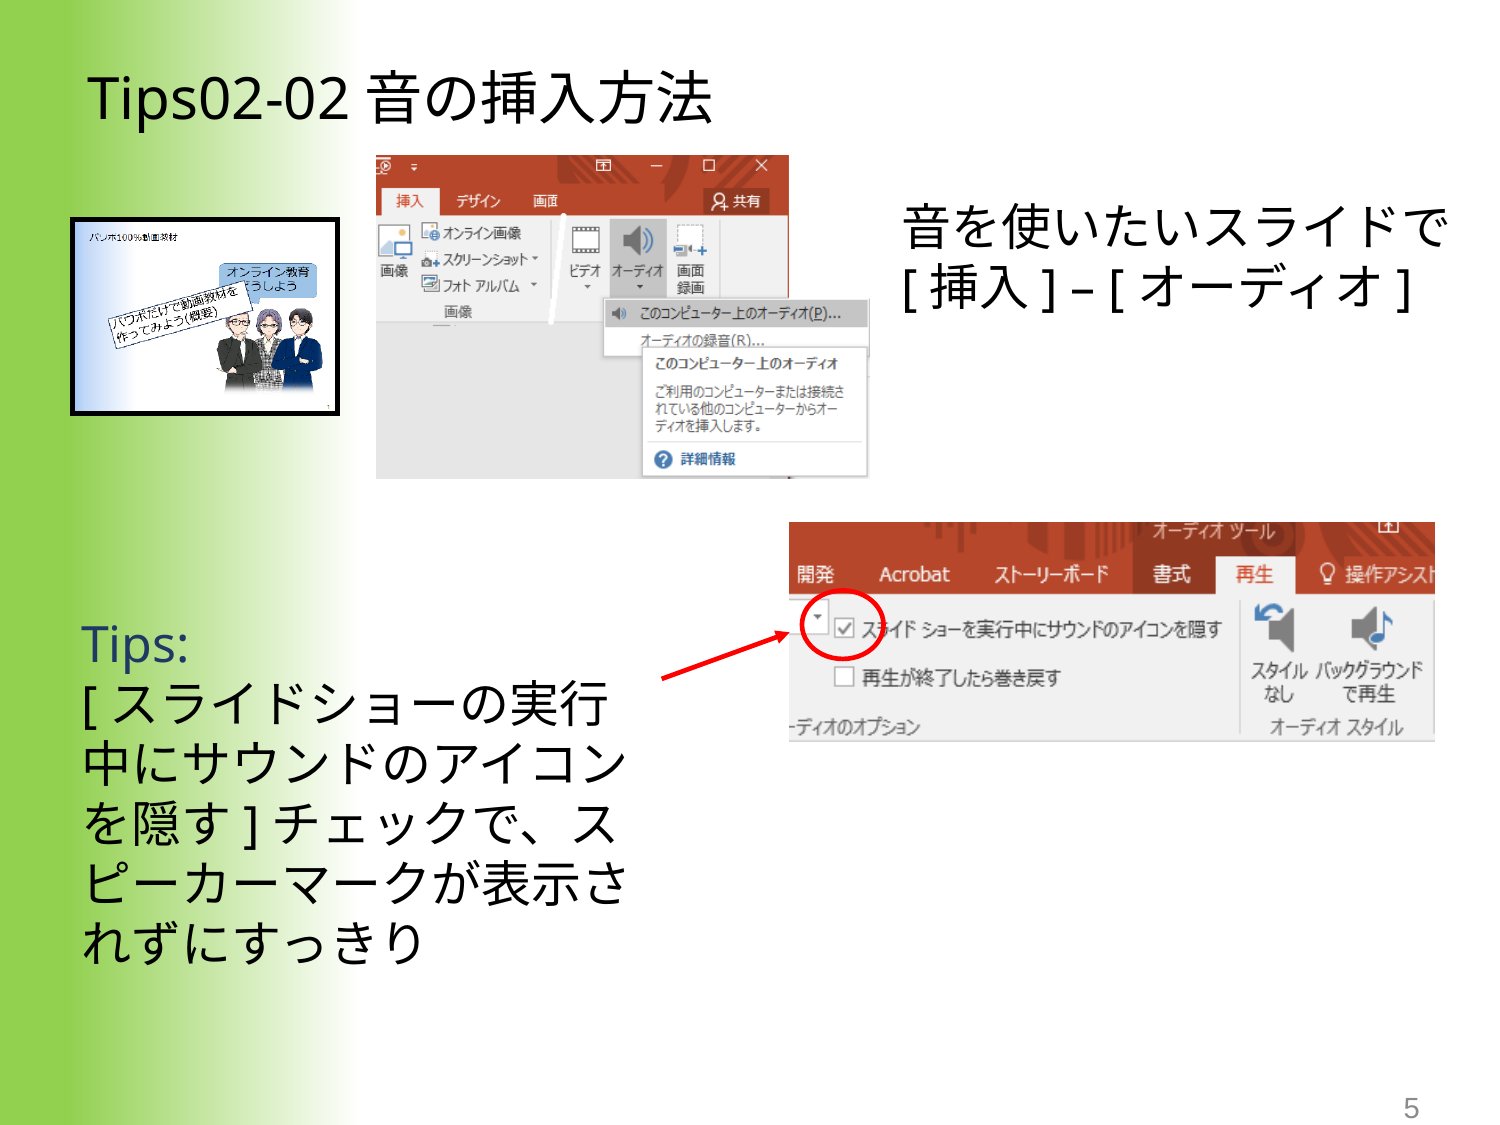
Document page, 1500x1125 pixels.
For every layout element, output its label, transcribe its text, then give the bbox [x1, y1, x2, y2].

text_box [661, 632, 790, 679]
slide_number 5 [1085, 1067, 1435, 1125]
text_box Tips: [スライドショーの実行中にサウンドのアイコンを隠す]チェックで、スピーカーマークが表示されずにすっきり [66, 605, 662, 981]
text_box [0, 0, 358, 1125]
text_box 音を使いたいスライドで [挿入] – [オーディオ] [886, 187, 1482, 323]
picture [789, 522, 1435, 742]
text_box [72, 219, 339, 416]
text_box Tips02-02音の挿入方法 [72, 39, 1282, 140]
picture [376, 155, 870, 479]
